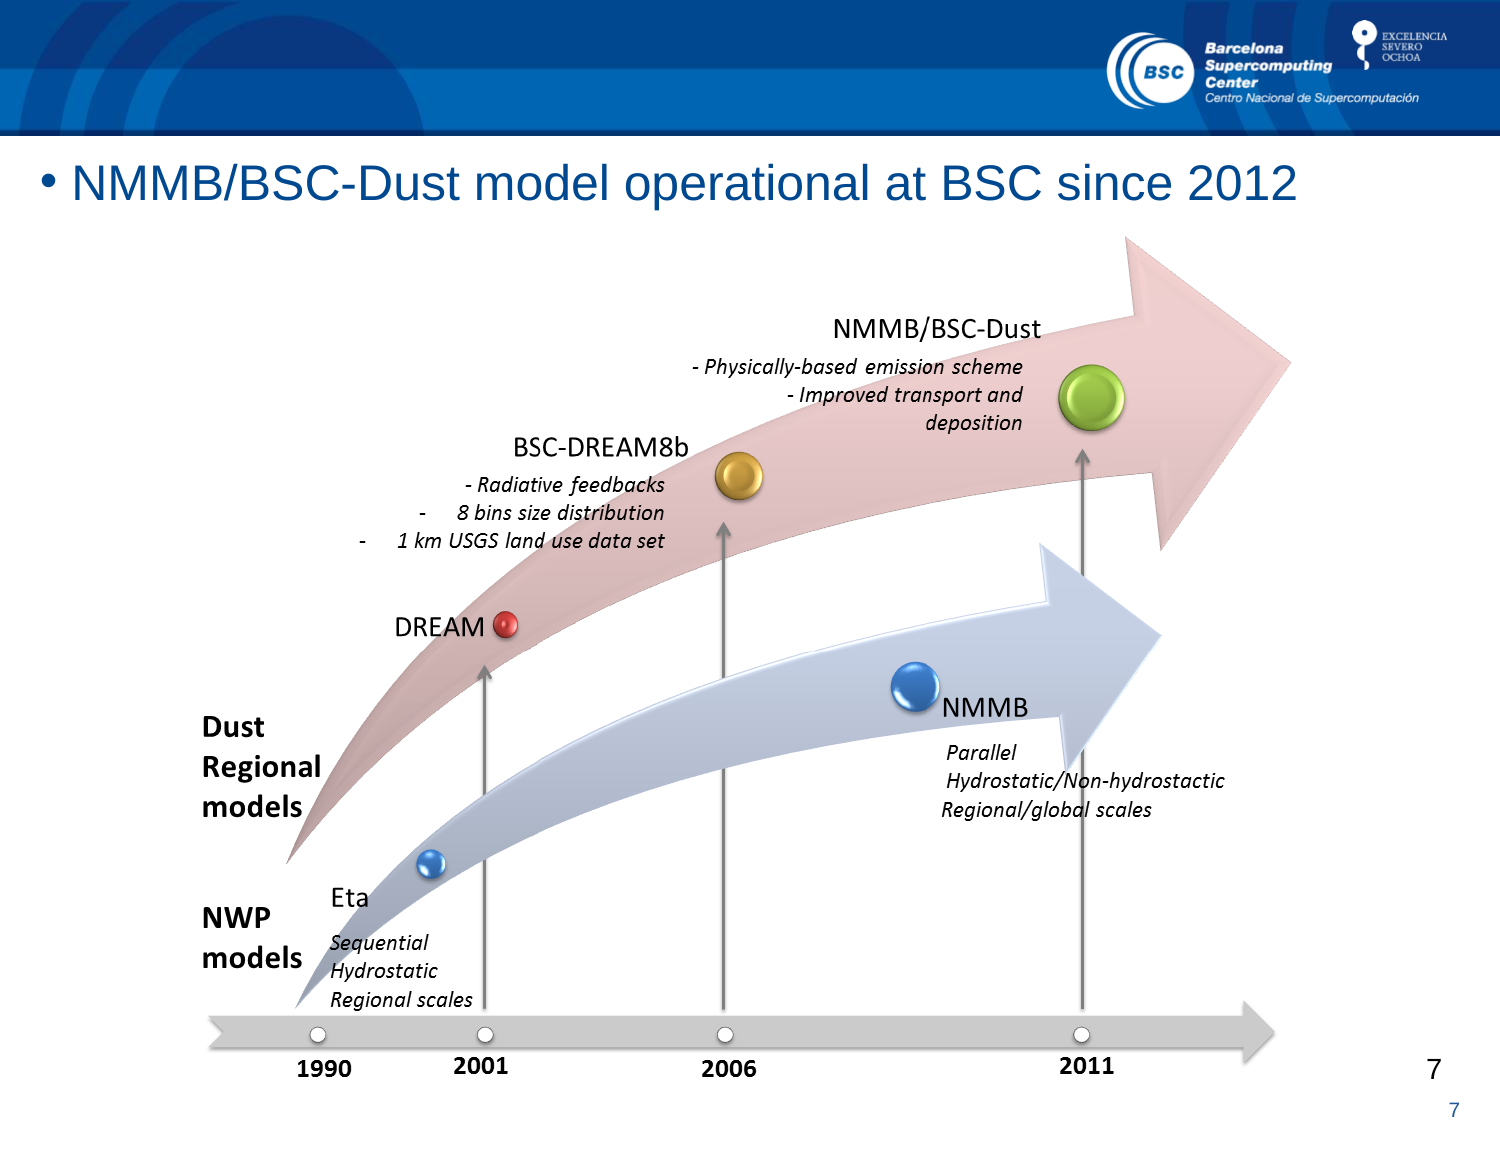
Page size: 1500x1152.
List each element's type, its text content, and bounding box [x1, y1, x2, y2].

picture [0, 0, 1500, 136]
text_box 26 [1411, 1042, 1484, 1111]
picture [150, 208, 1315, 1095]
text_box NMMB/BSC-Dust model operational at BSC since 2012 [0, 135, 1465, 261]
